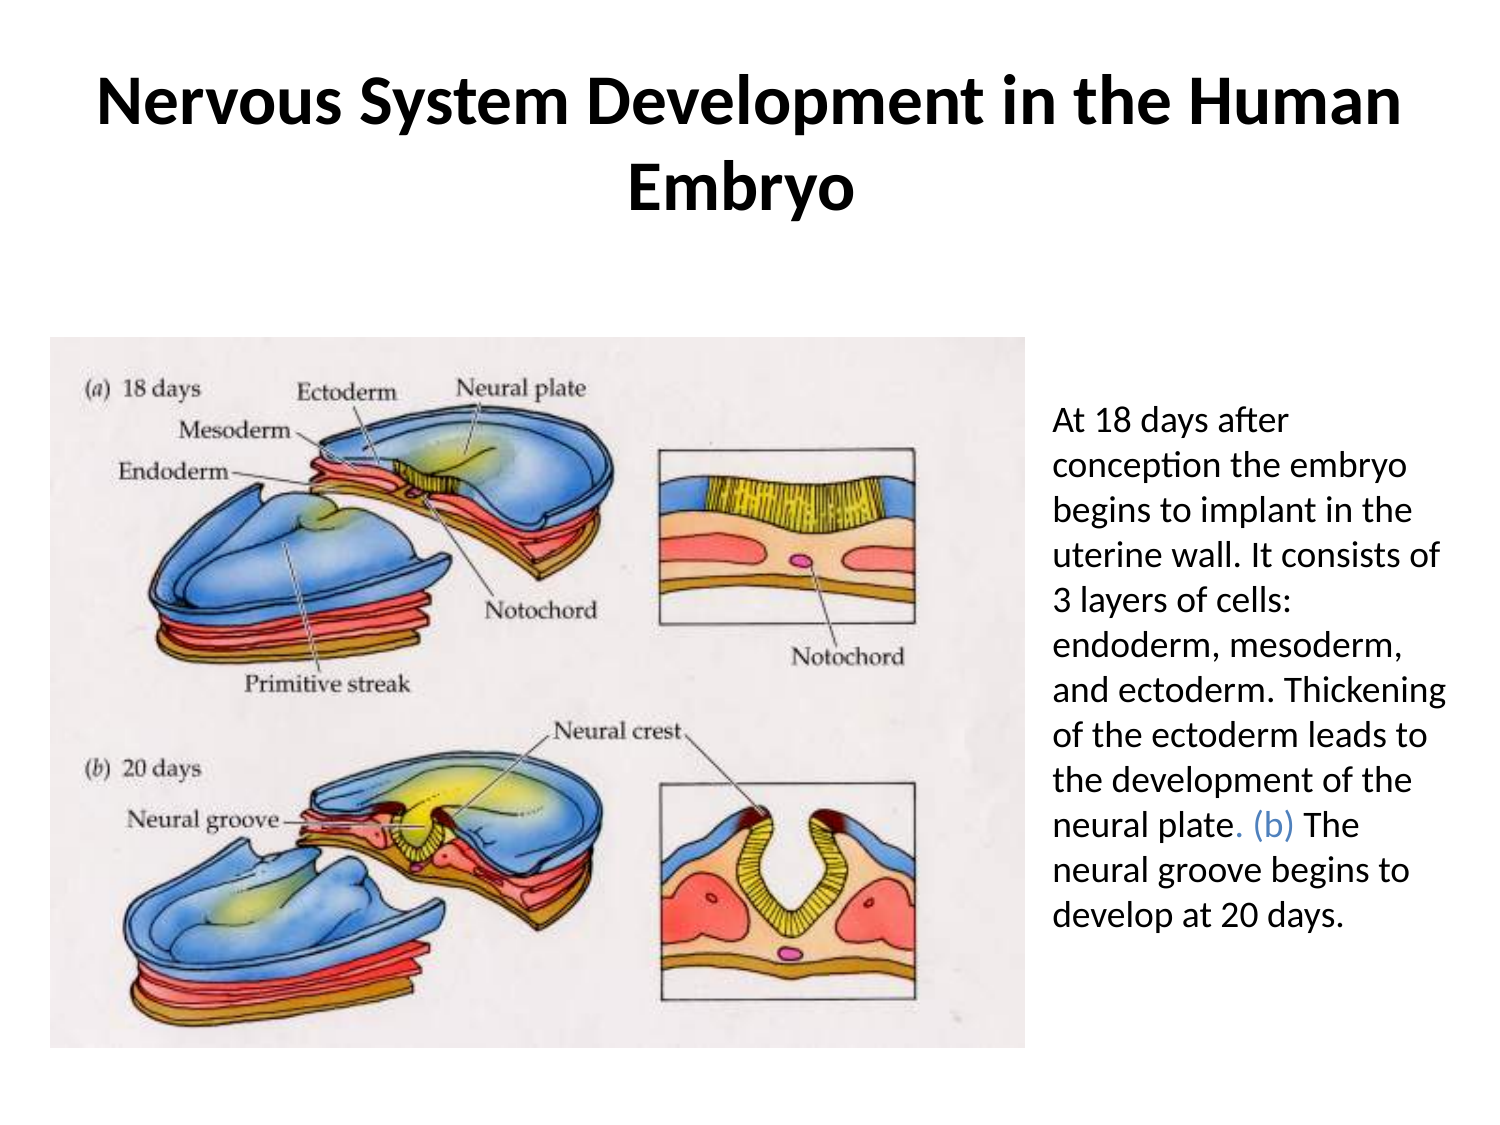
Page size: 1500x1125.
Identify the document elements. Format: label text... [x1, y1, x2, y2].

text_box At 18 days after conception the embryo begins to implant in the uterine wall. It consists of 3 layers of cells: endoderm, mesoderm, and ectoderm. Thickening of the ectoderm leads to the development of the neural plate. (b) The neural groove begins to develop at 20 days. [1037, 387, 1463, 943]
title Nervous System Development in the Human Embryo [75, 45, 1425, 233]
picture [49, 337, 1026, 1049]
